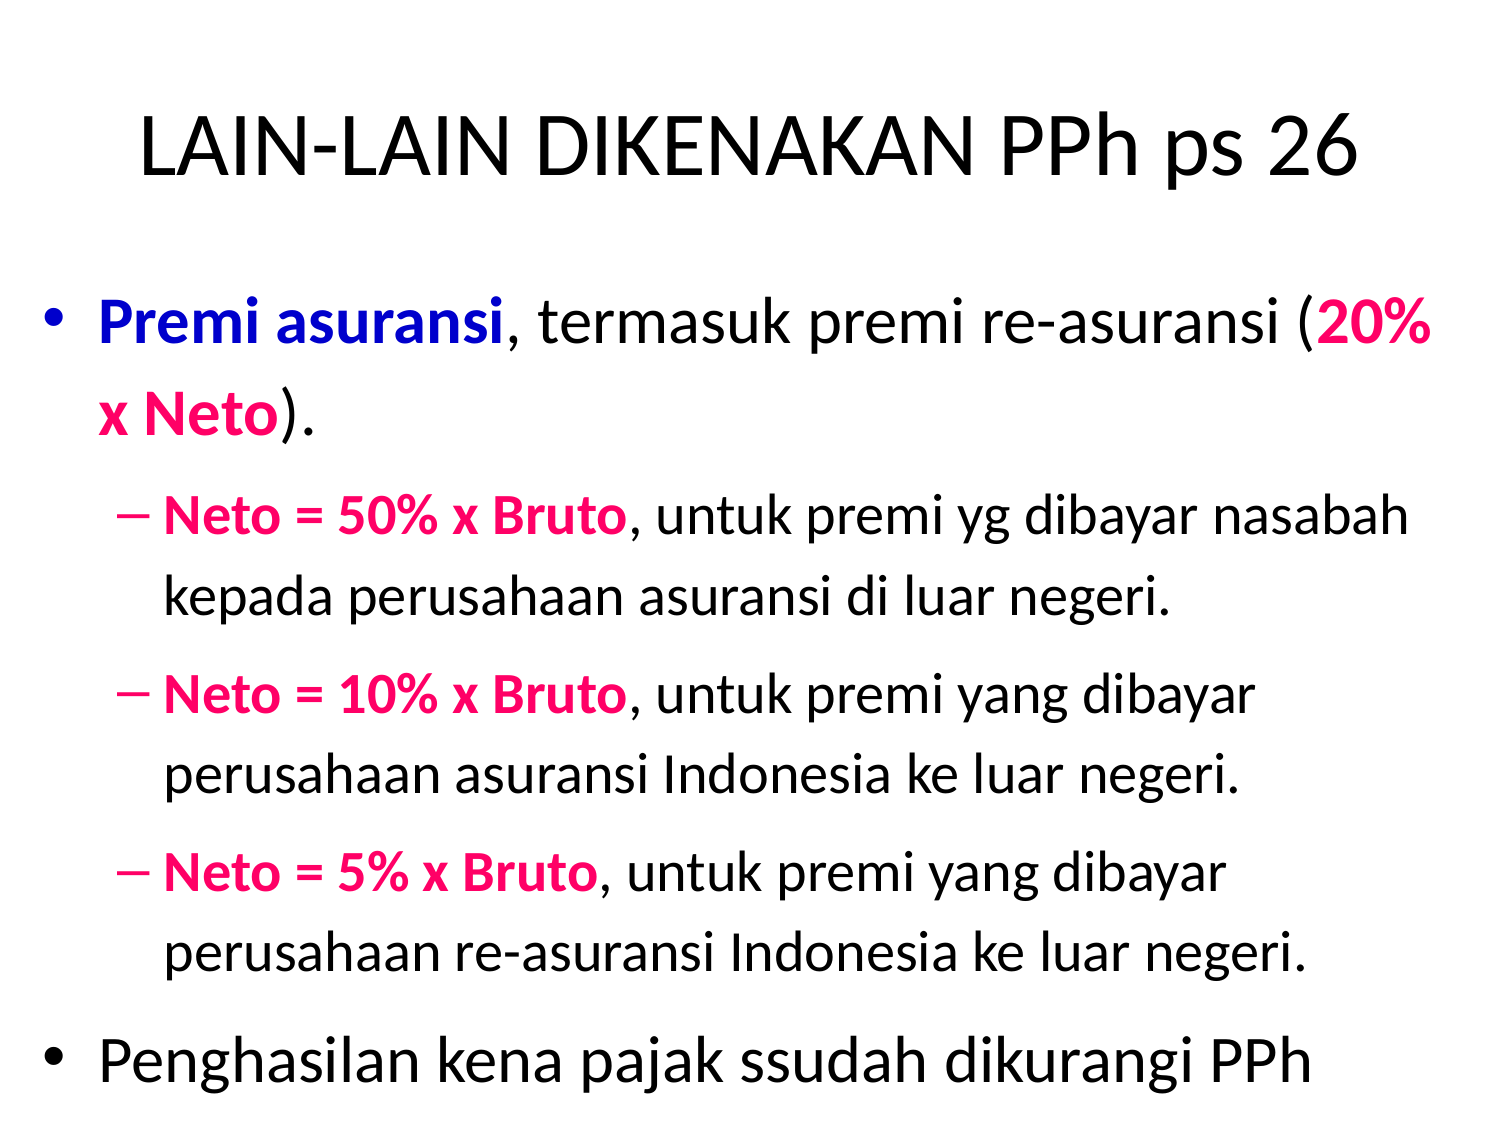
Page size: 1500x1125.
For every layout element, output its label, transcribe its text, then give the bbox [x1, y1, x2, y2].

title LAIN-LAIN DIKENAKAN PPh ps 26 [75, 45, 1425, 233]
list Premi asuransi, termasuk premi re-asuransi (20% x Neto). Neto = 50% x Bruto, untuk premi yg dibayar nasabah kepada perusahaan asuransi di luar negeri. Neto = 10% x Bruto, untuk premi yang dibayar perusahaan asuransi Indonesia ke luar negeri. Neto = 5% x Bruto, untuk premi yang dibayar perusahaan re-asuransi Indonesia ke luar negeri. Penghasilan kena pajak ssudah dikurangi PPh suatu BUT, kecuali pengha-silan tsb ditanamkan kembali di Indonesia: 20% x (PKP-PPh terutang) [27, 257, 1475, 967]
